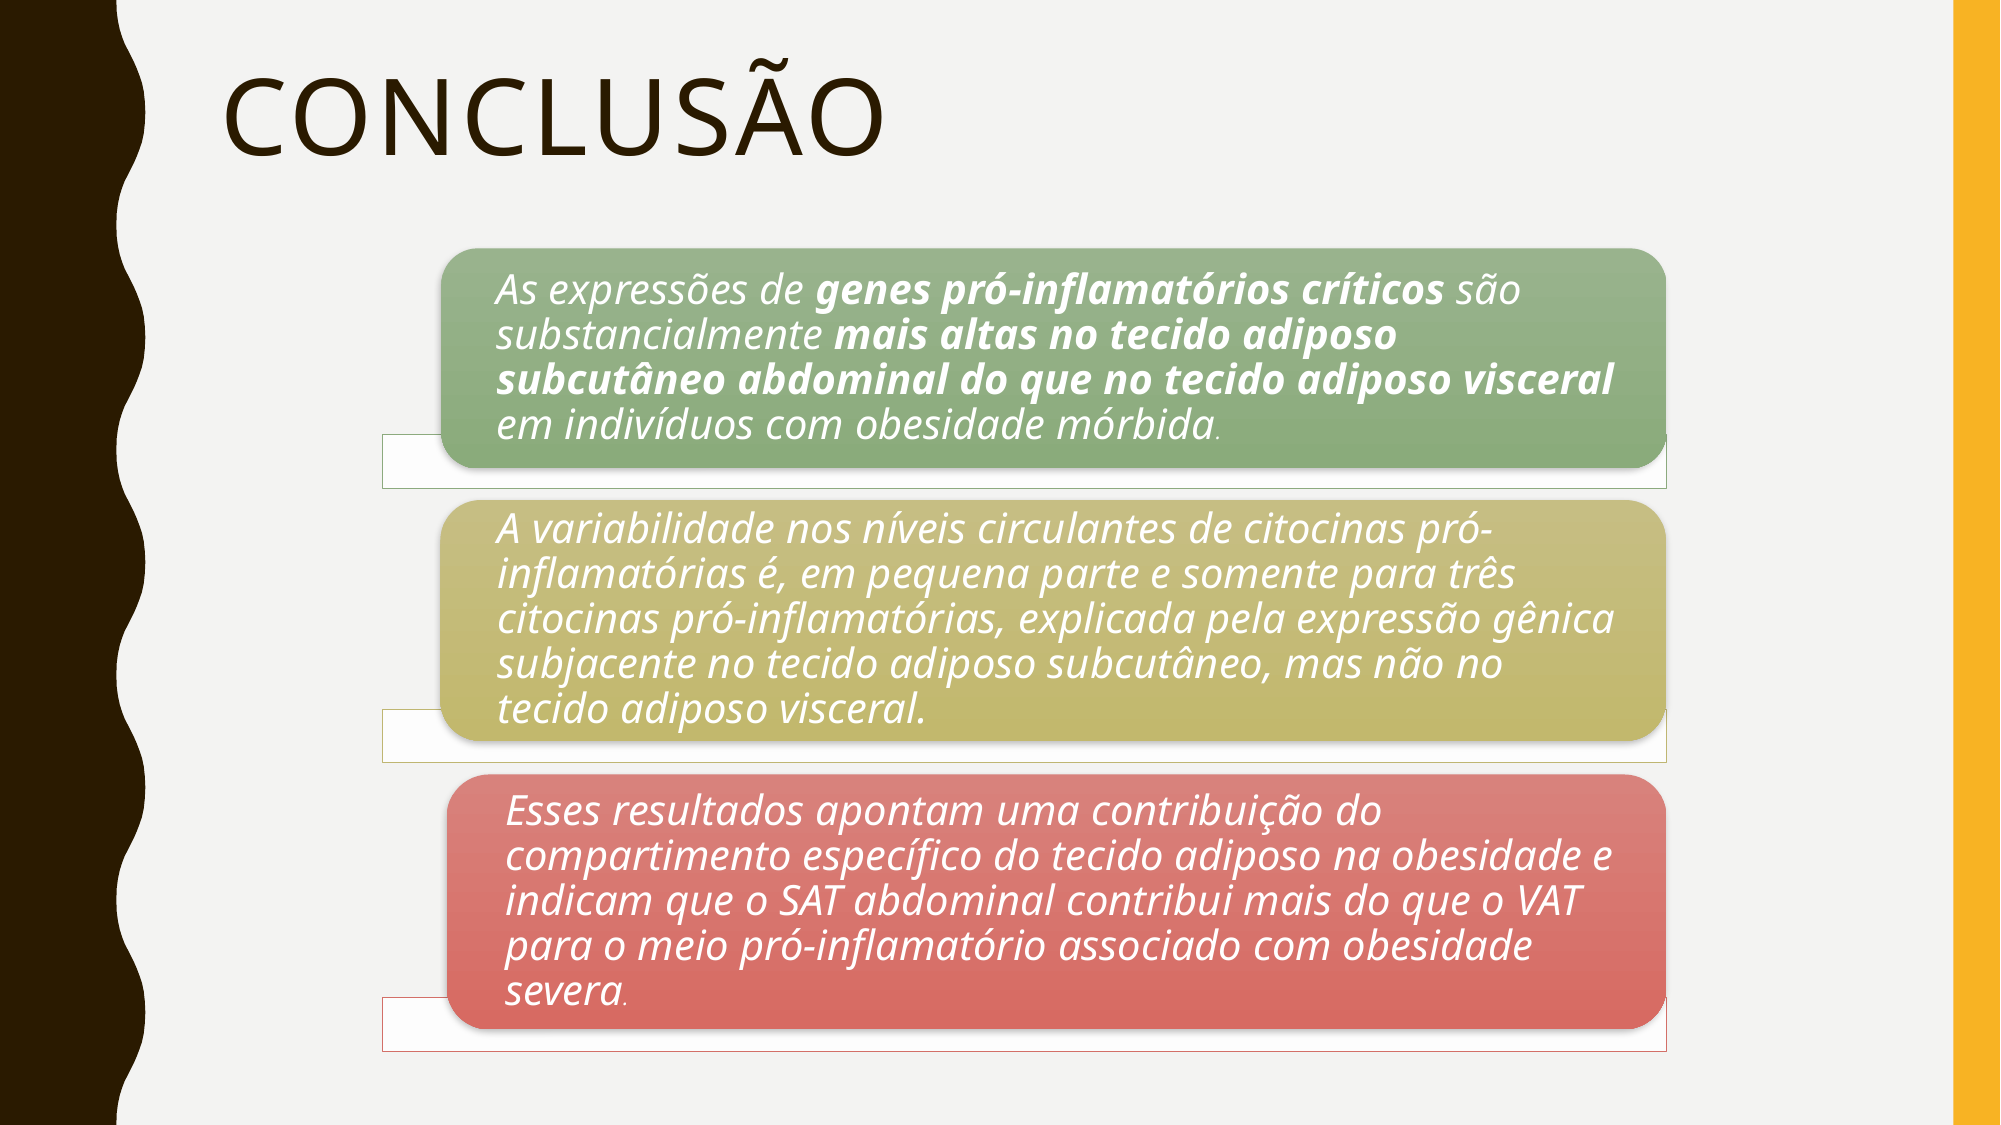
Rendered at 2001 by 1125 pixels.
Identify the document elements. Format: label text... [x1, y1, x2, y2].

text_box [382, 223, 1667, 1074]
title CONCLUSÃO [205, 56, 1875, 301]
